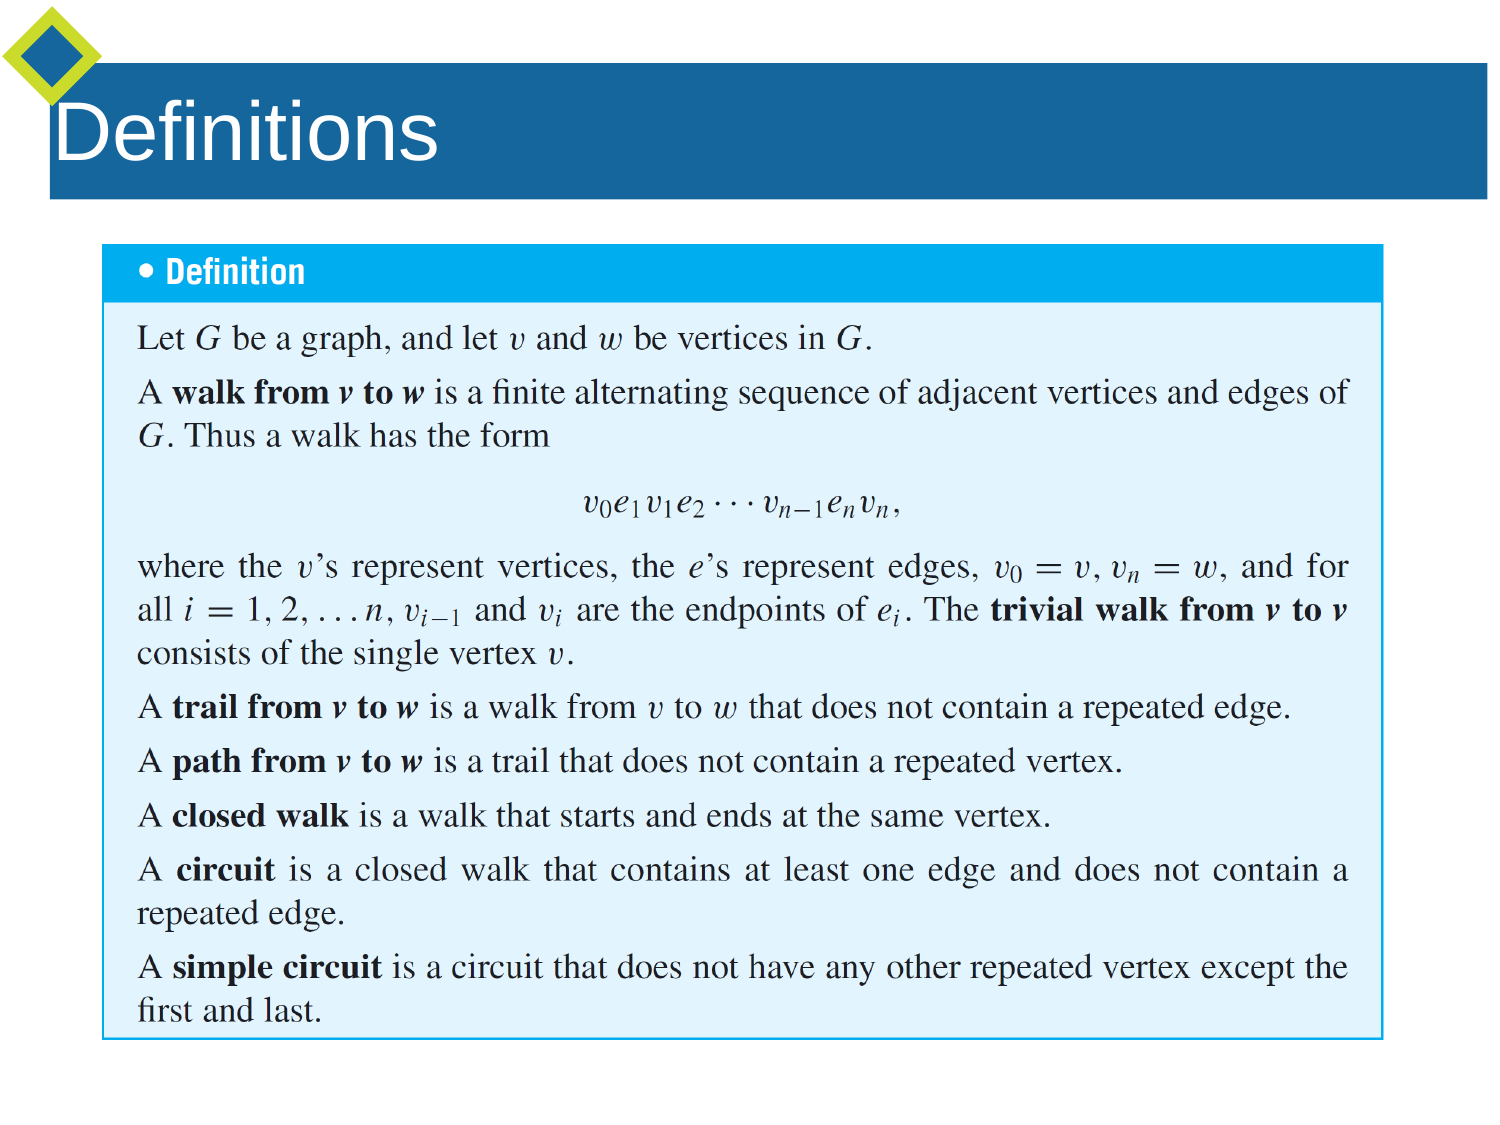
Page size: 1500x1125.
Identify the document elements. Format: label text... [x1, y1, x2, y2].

picture [88, 234, 1395, 1053]
title Definitions [52, 33, 1403, 221]
